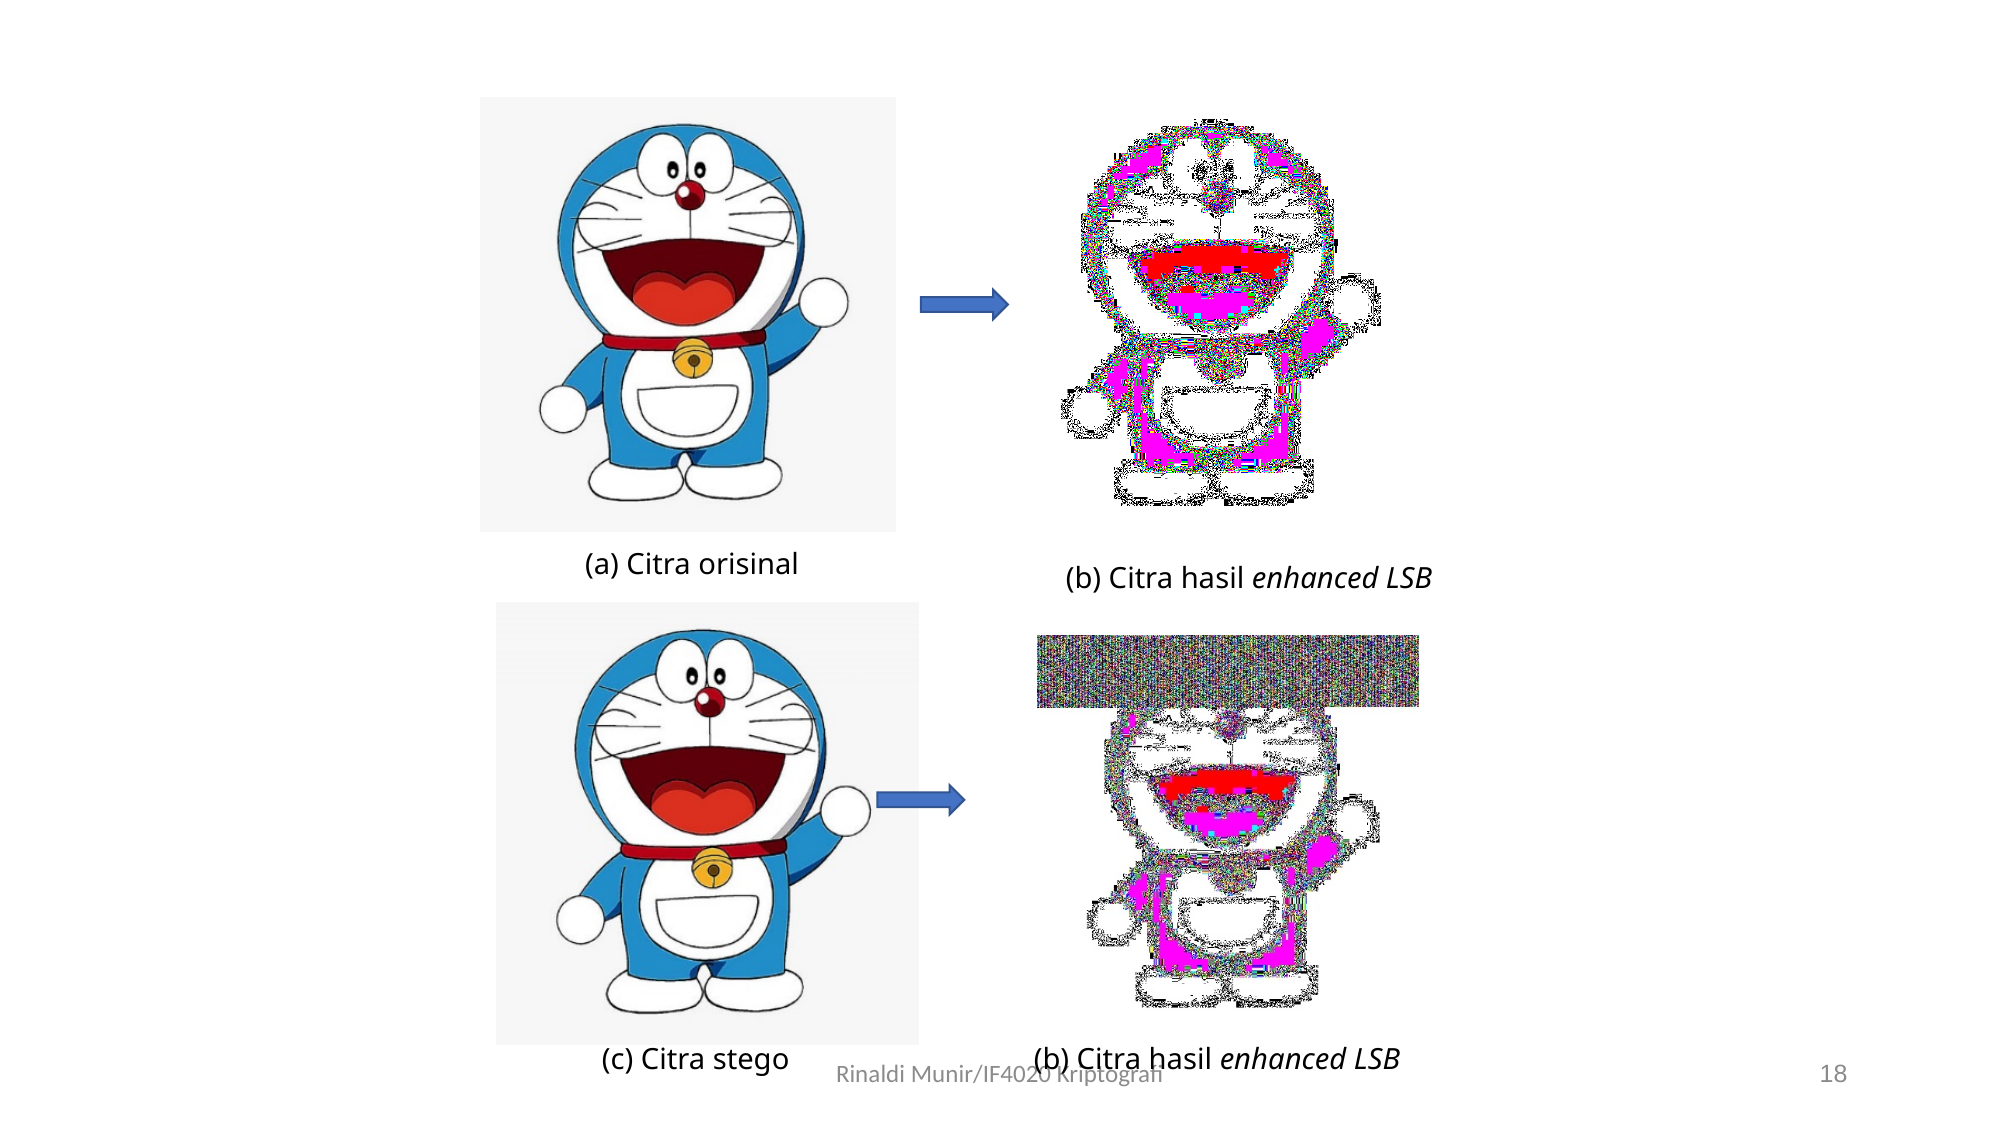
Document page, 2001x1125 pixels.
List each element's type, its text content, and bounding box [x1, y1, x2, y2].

picture [1037, 635, 1419, 1033]
picture [480, 97, 896, 532]
text_box (a) Citra orisinal [570, 538, 815, 588]
footer Rinaldi Munir/IF4020 Kriptografi [662, 1042, 1338, 1103]
text_box [919, 782, 966, 817]
picture [1007, 99, 1424, 534]
slide_number 18 [1412, 1042, 1863, 1103]
text_box (b) Citra hasil enhanced LSB [1018, 1032, 1416, 1083]
text_box (b) Citra hasil enhanced LSB [1051, 552, 1448, 602]
text_box (c) Citra stego [587, 1045, 662, 1083]
text_box [919, 287, 1007, 322]
picture [496, 602, 919, 1045]
